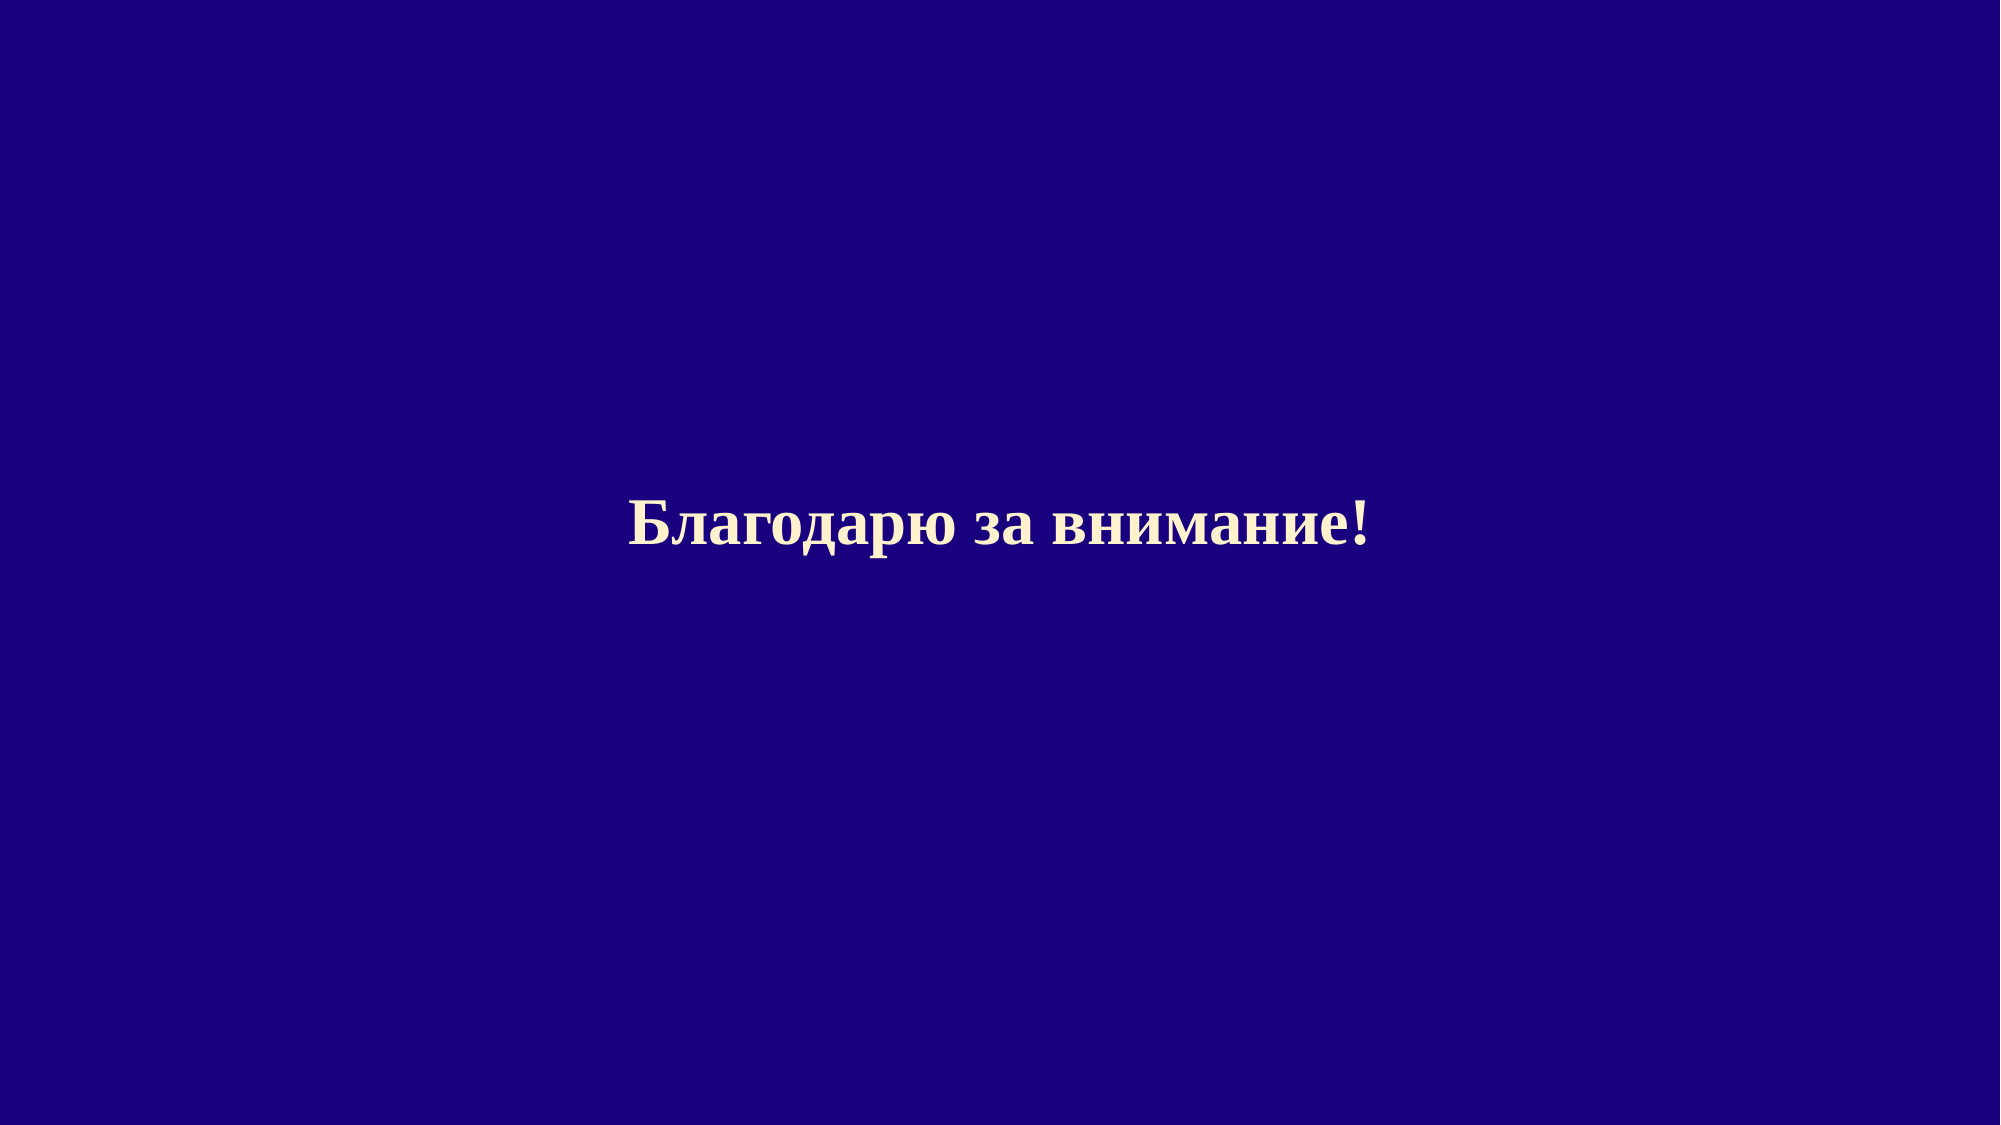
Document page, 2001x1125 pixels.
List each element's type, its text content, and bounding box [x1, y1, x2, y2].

text_box Благодарю за внимание! [299, 70, 1701, 645]
